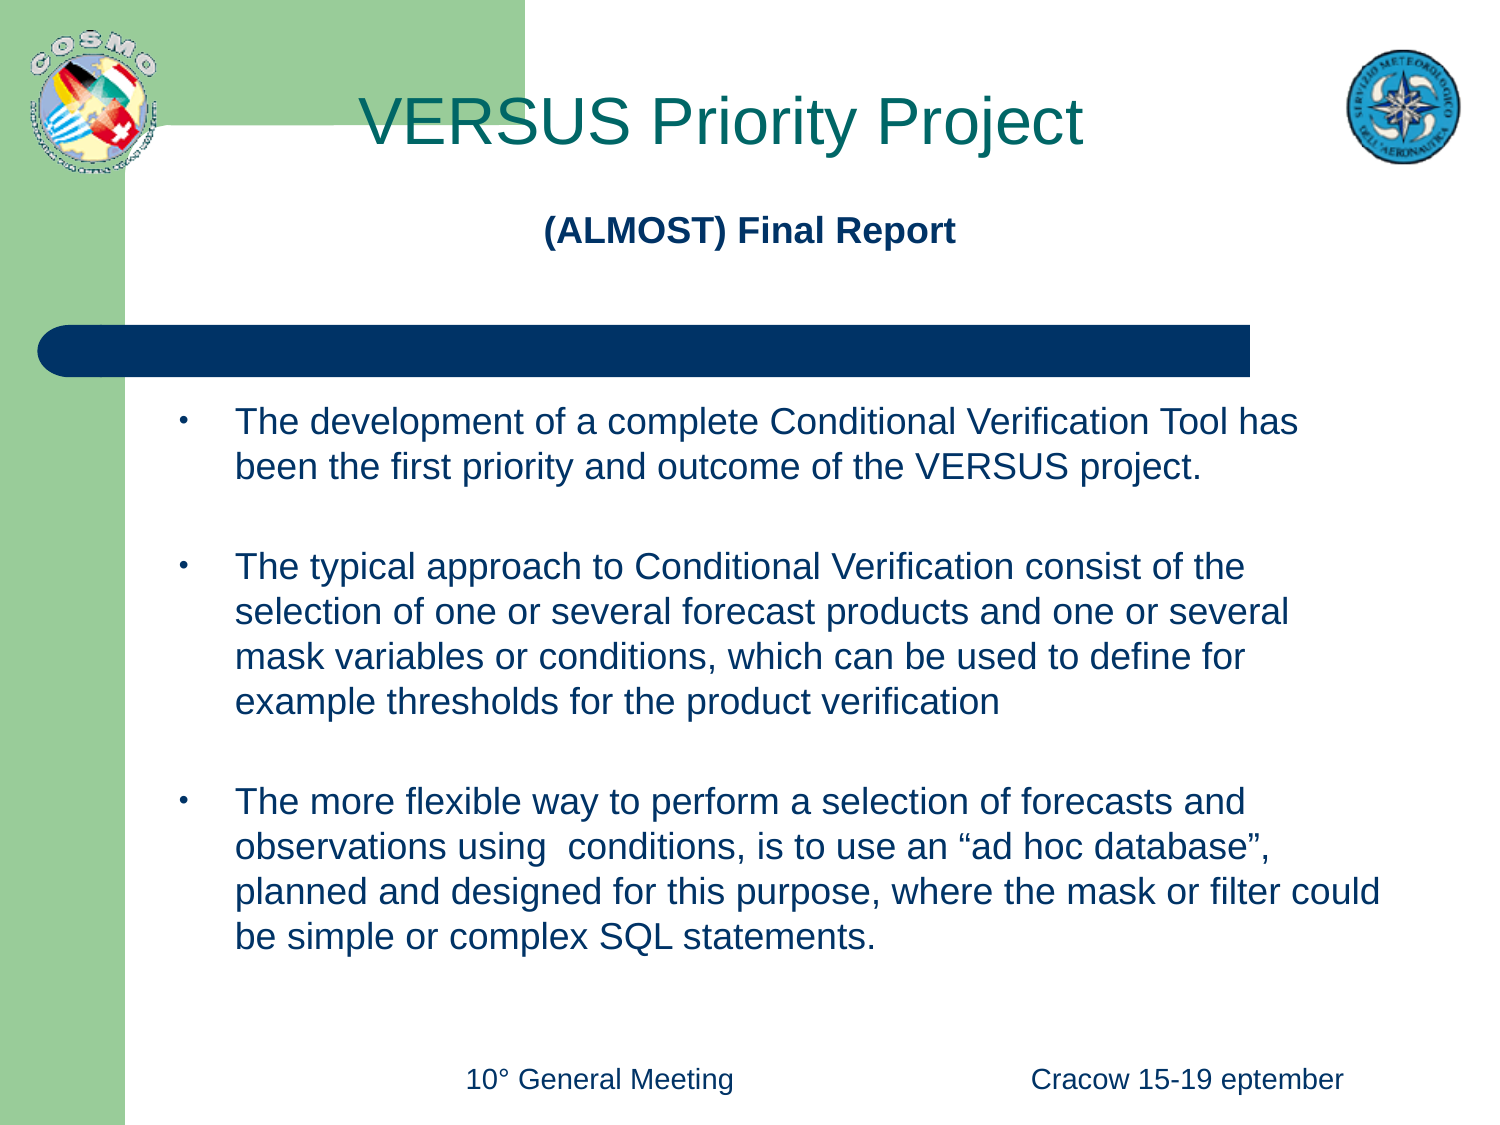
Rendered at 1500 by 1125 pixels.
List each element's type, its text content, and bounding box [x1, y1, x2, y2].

text_box (ALMOST) Final Report [468, 199, 1032, 259]
footer Cracow 15-19 eptember [949, 1024, 1426, 1104]
slide_number 10° General Meeting [399, 1024, 750, 1104]
text_box The development of a complete Conditional Verification Tool has been the first priority and outcome of the VERSUS project. The typical approach to Conditional Verification consist of the selection of one or several forecast products and one or several mask variables or conditions, which can be used to define for example thresholds for the product verification The more flexible way to perform a selection of forecasts and observations using conditions, is to use an “ad hoc database”, planned and designed for this purpose, where the mask or filter could be simple or complex SQL statements. [163, 339, 1405, 1020]
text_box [29, 30, 1466, 177]
